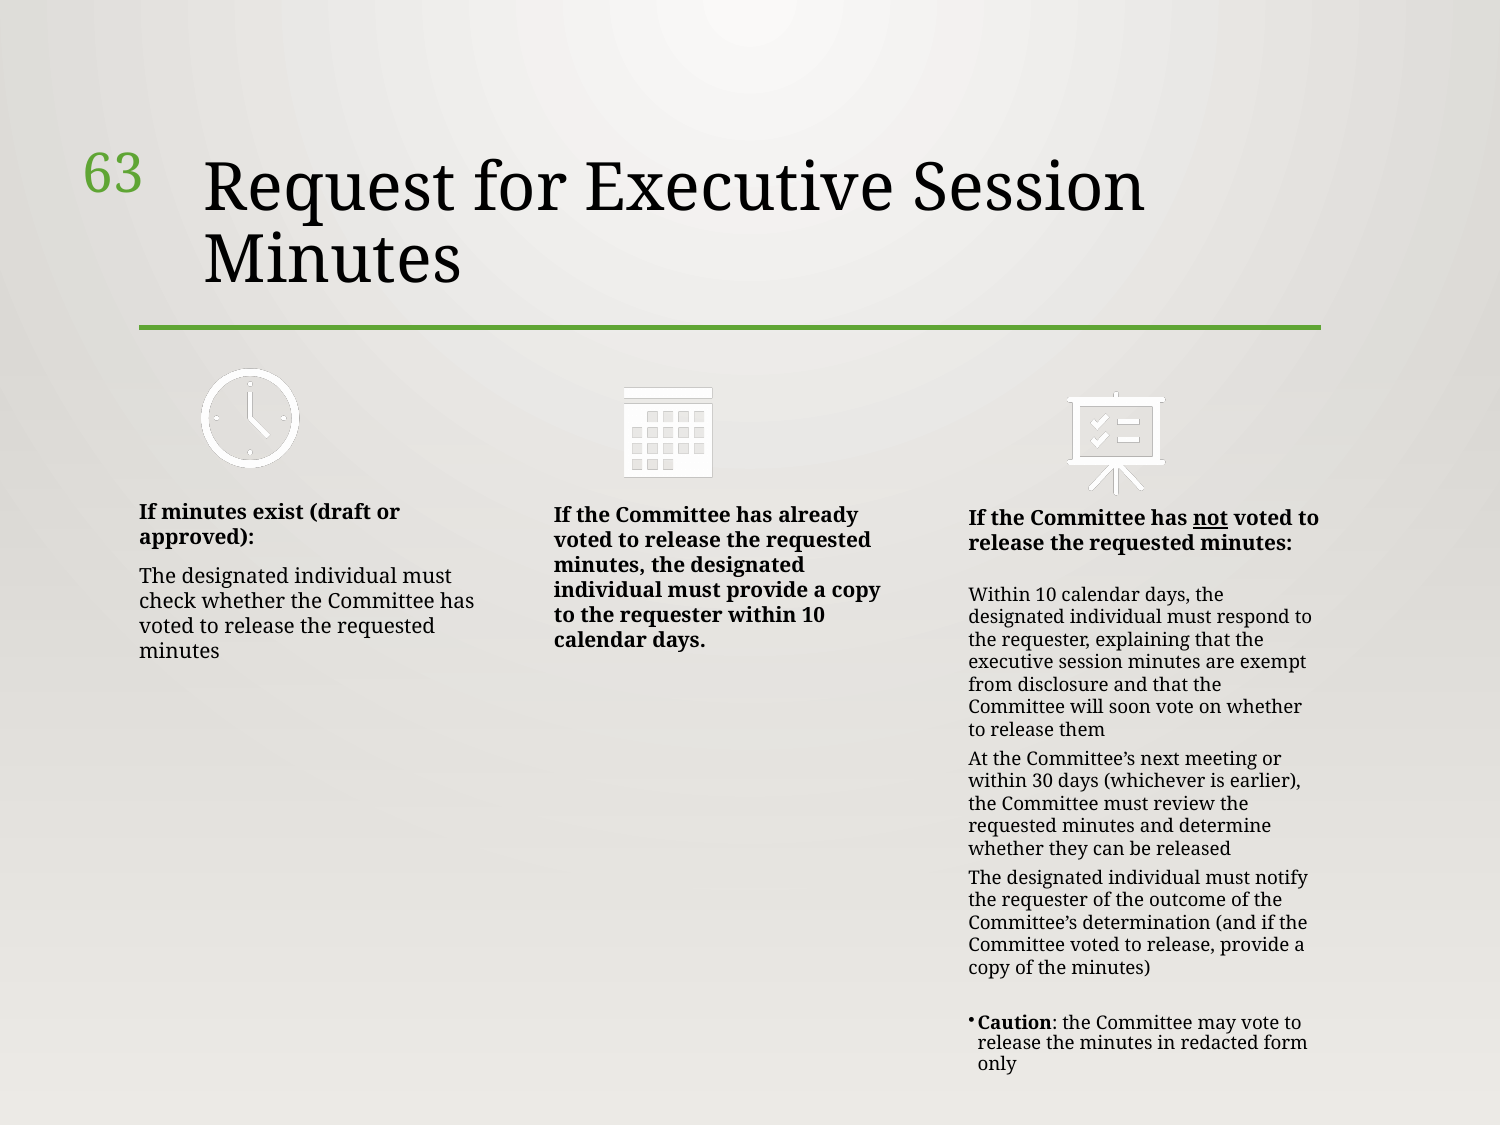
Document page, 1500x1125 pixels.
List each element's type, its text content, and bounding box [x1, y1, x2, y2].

slide_number 63 [59, 131, 159, 214]
text_box [0, 330, 1500, 1125]
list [138, 354, 1321, 1084]
text_box [0, 0, 1500, 330]
title Request for Executive Session Minutes [188, 131, 1361, 305]
